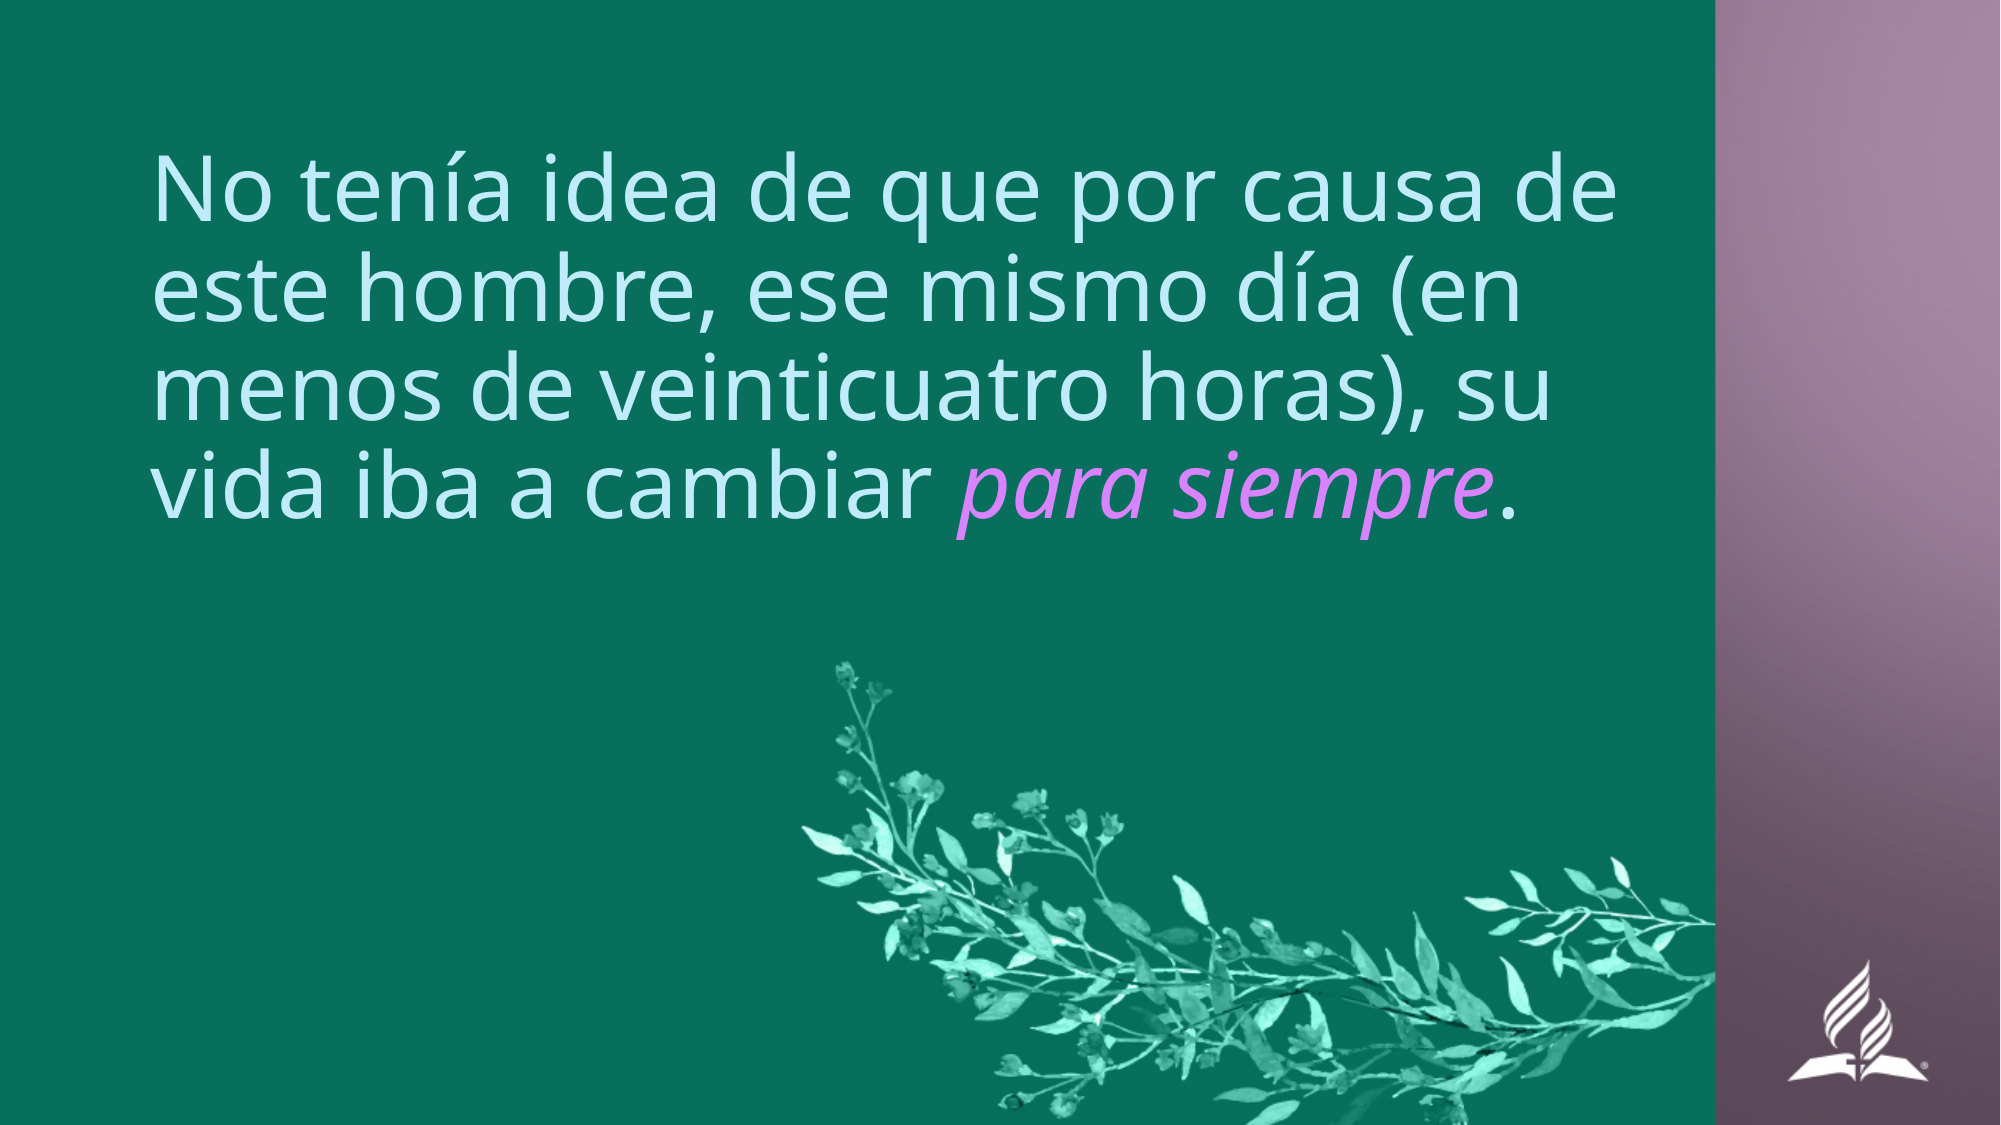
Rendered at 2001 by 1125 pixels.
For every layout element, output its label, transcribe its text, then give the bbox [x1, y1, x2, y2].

picture [0, 0, 2001, 1125]
list No tenía idea de que por causa de este hombre, ese mismo día (en menos de veinticuatro horas), su vida iba a cambiar para siempre. [135, 135, 1648, 849]
